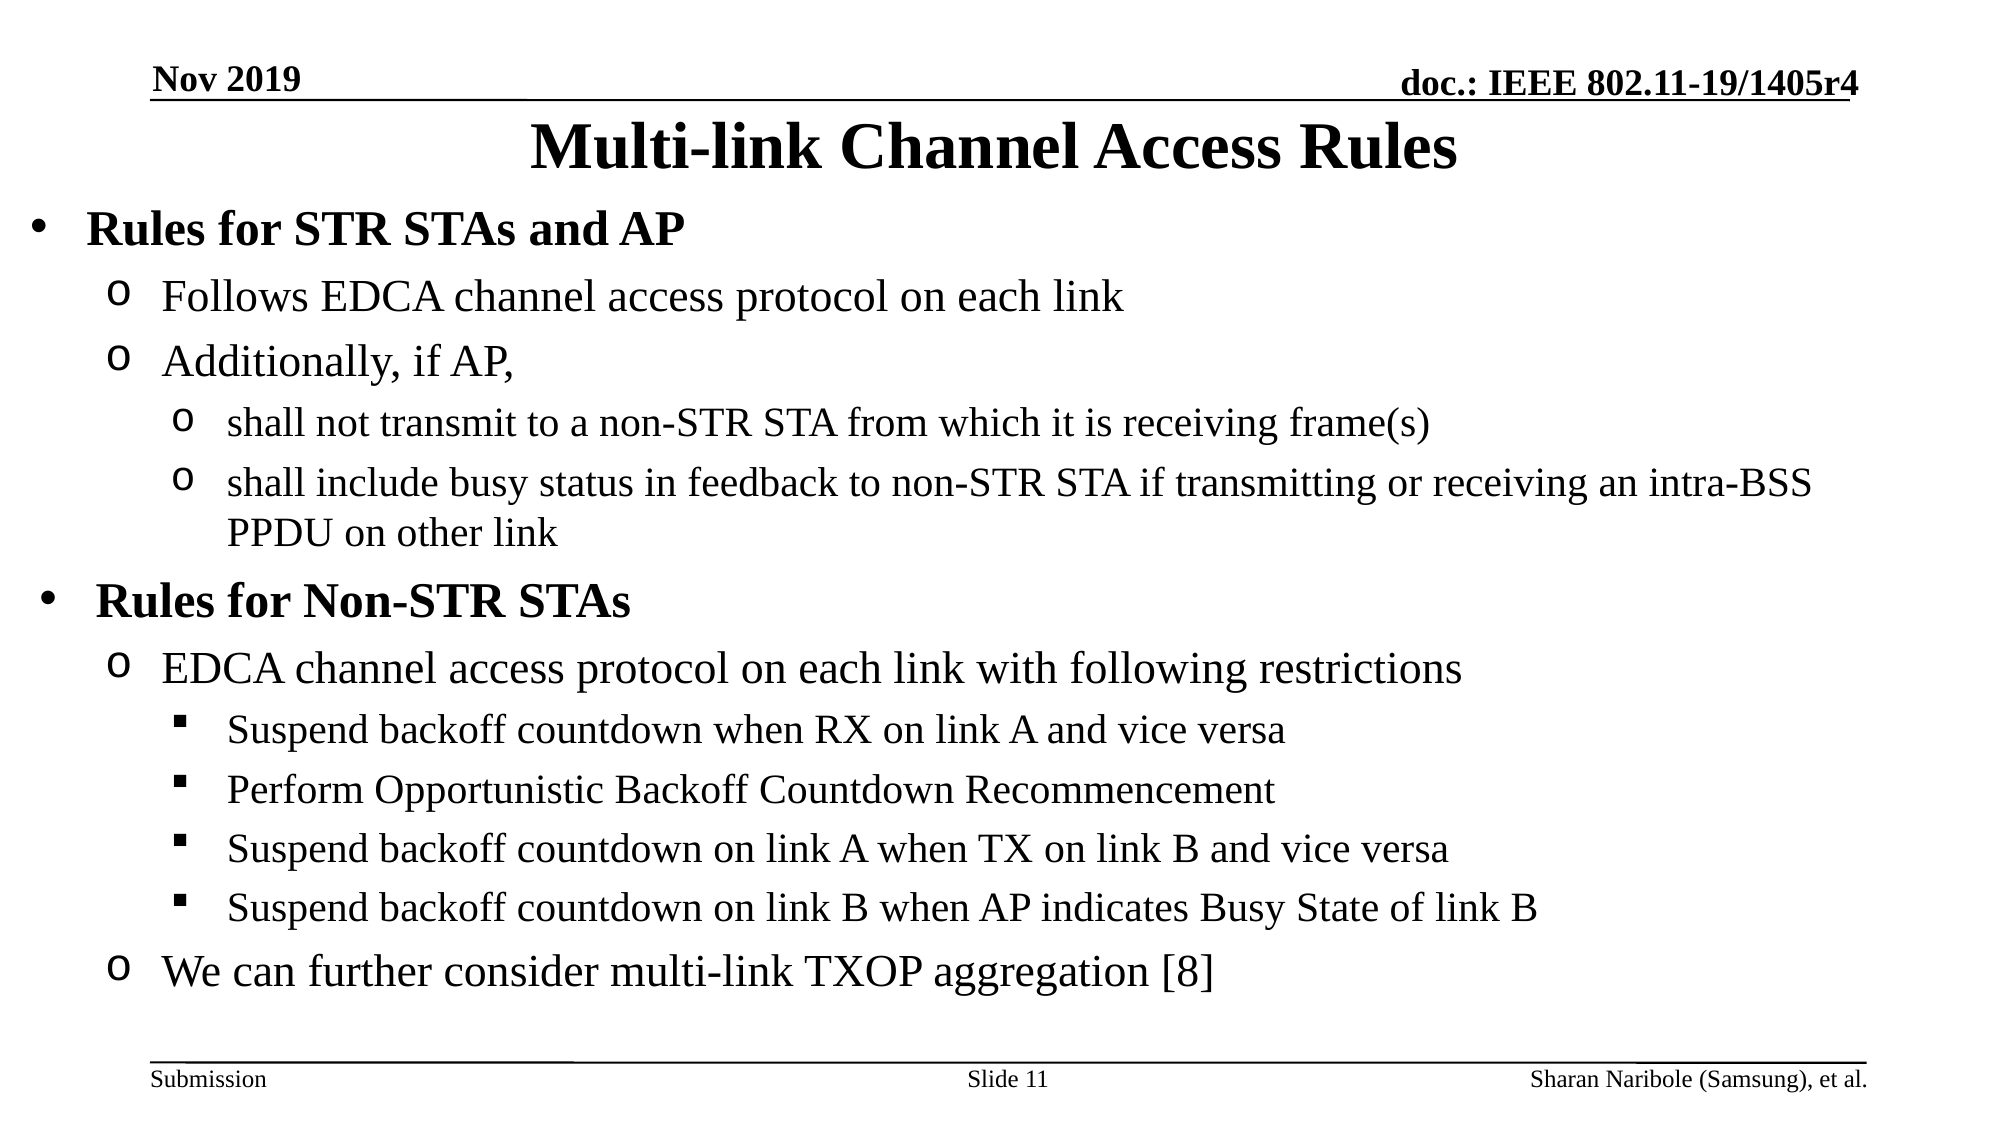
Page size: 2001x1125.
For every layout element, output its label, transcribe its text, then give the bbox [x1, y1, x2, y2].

title Multi-link Channel Access Rules [145, 54, 1846, 187]
list Rules for STR STAs and AP Follows EDCA channel access protocol on each link Additionally, if AP, shall not transmit to a non-STR STA from which it is receiving frame(s) shall include busy status in feedback to non-STR STA if transmitting or receiving an intra-BSS PPDU on other link Rules for Non-STR STAs EDCA channel access protocol on each link with following restrictions Suspend backoff countdown when RX on link A and vice versa Perform Opportunistic Backoff Countdown Recommencement Suspend backoff countdown on link A when TX on link B and vice versa Suspend backoff countdown on link B when AP indicates Busy State of link B We can further consider multi-link TXOP aggregation [8] [14, 187, 1913, 338]
footer Sharan Naribole (Samsung), et al. [1171, 1061, 1869, 1093]
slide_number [152, 54, 563, 100]
slide_number Slide 11 [950, 1061, 1067, 1123]
